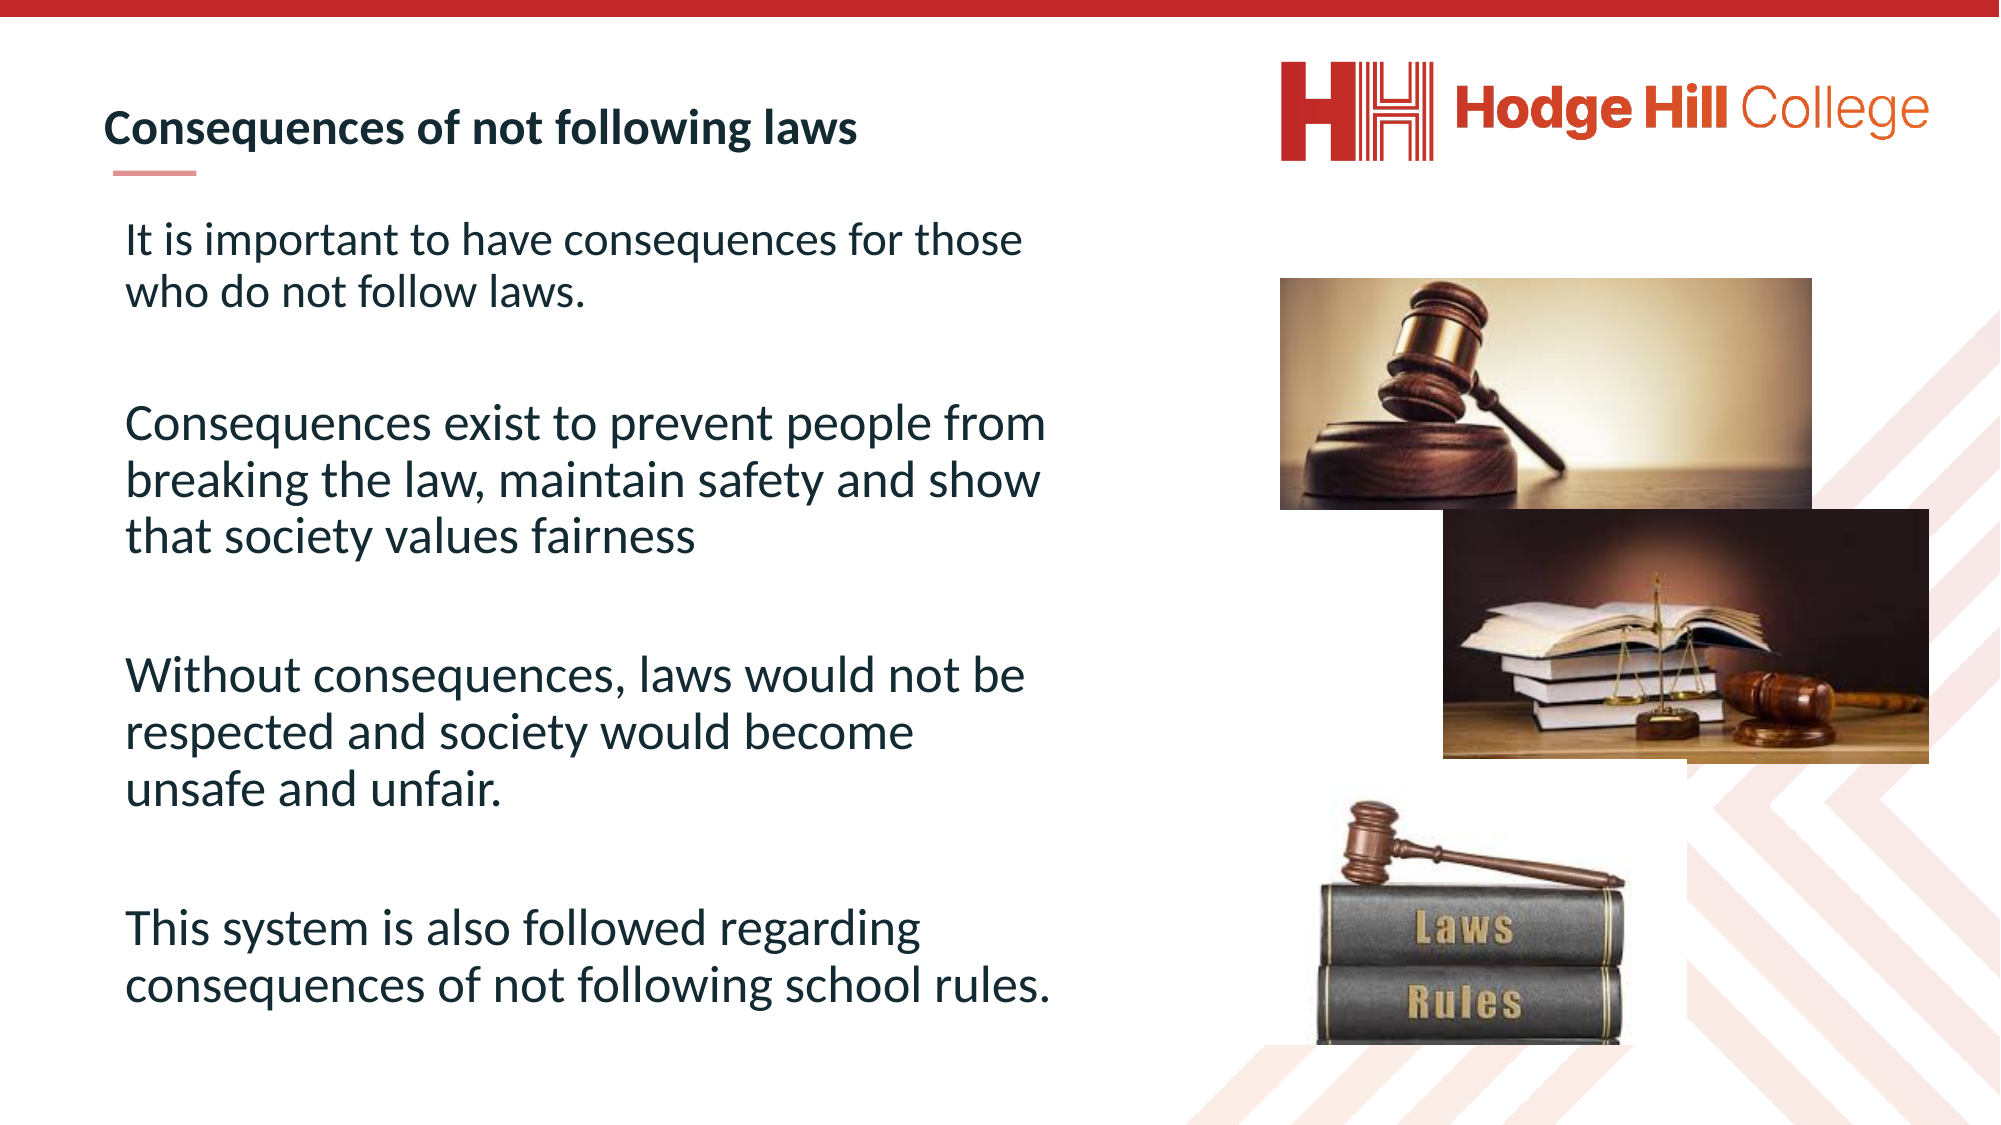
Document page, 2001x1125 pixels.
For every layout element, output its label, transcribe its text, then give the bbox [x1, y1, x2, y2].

title Consequences of not following laws [102, 29, 1091, 219]
picture [0, 0, 1999, 17]
picture [1073, 198, 2000, 1125]
list It is important to have consequences for those who do not follow laws. Consequences exist to prevent people from breaking the law, maintain safety and show that society values fairness Without consequences, laws would not be respected and society would become unsafe and unfair. This system is also followed regarding consequences of not following school rules. [110, 219, 1073, 1046]
picture [1280, 61, 1929, 161]
